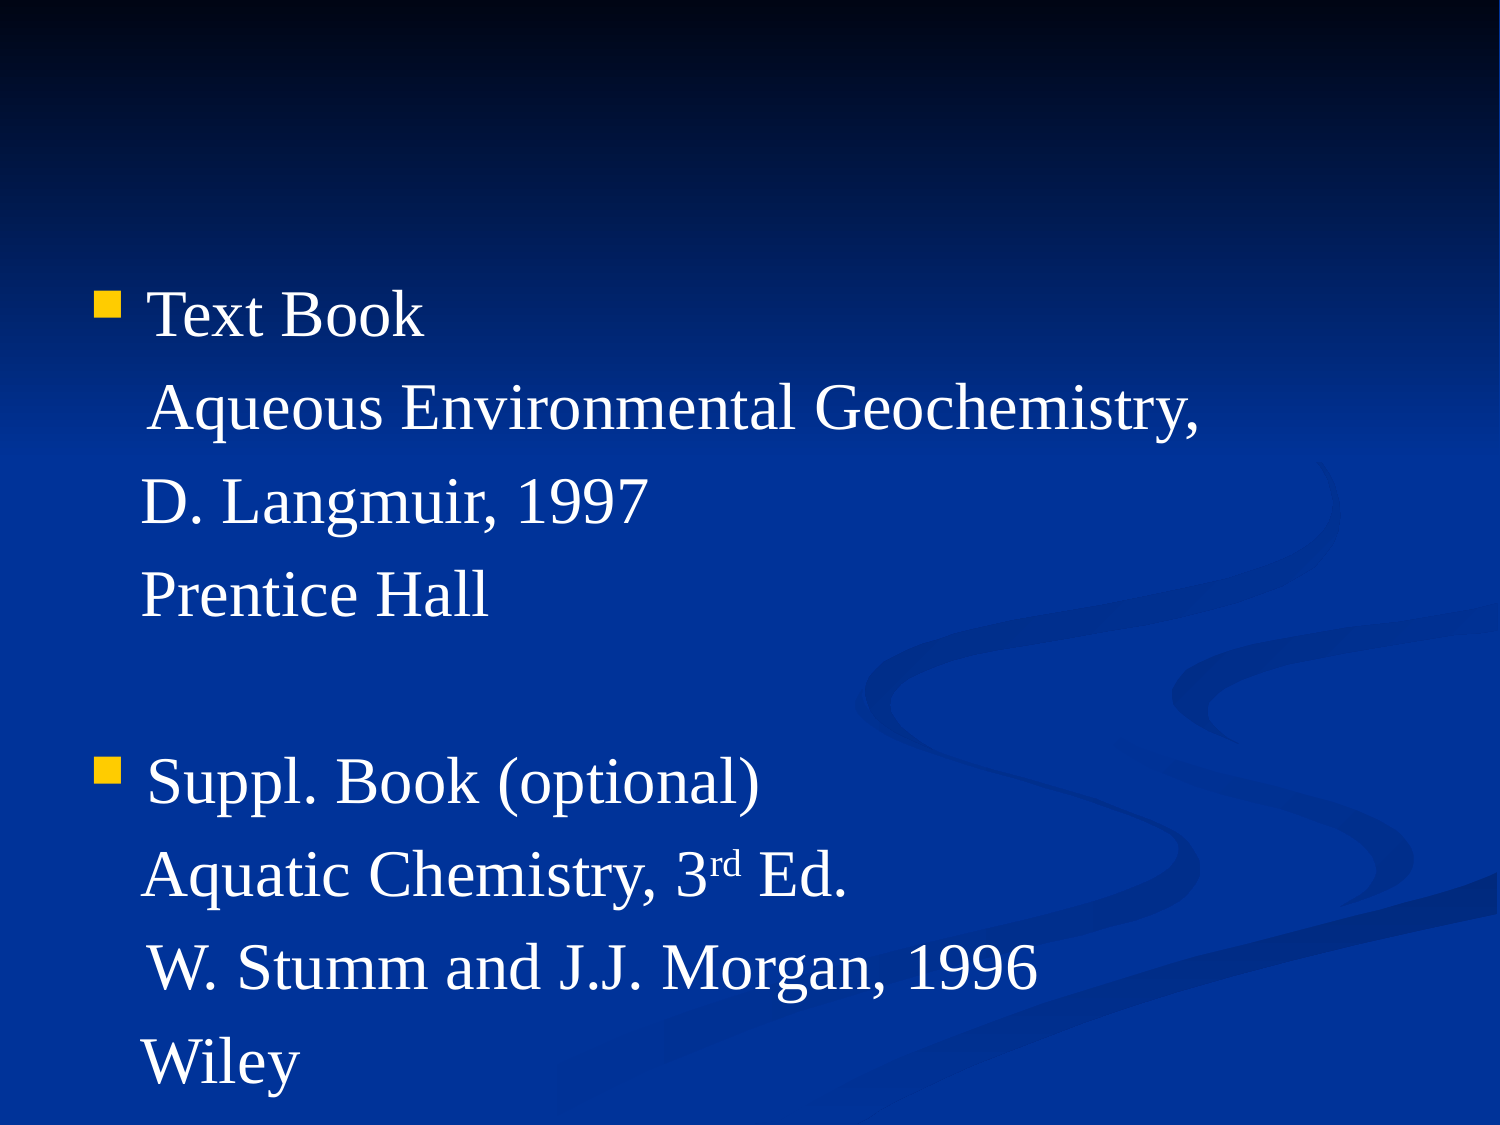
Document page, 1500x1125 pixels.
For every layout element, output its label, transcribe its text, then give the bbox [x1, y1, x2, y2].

list Text Book Aqueous Environmental Geochemistry, D. Langmuir, 1997 Prentice Hall Suppl. Book (optional) Aquatic Chemistry, 3rd Ed. W. Stumm and J.J. Morgan, 1996 Wiley [74, 262, 1426, 1006]
